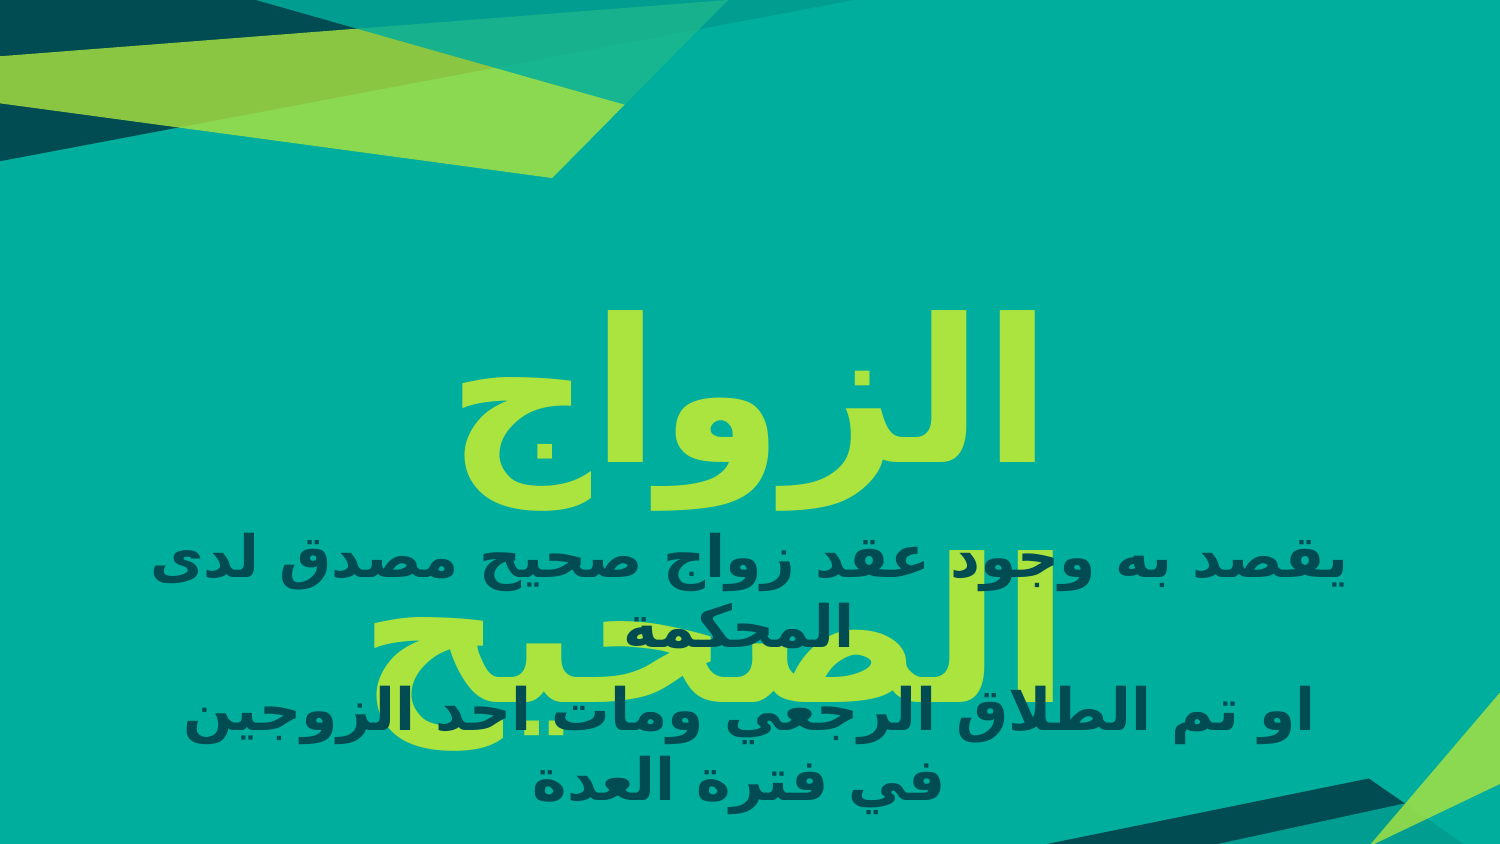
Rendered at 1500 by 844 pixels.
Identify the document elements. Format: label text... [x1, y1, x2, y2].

subtitle يقصد به وجود عقد زواج صحيح مصدق لدى المحكمة او تم الطلاق الرجعي ومات احد الزوجين في فترة العدة [112, 504, 1388, 812]
title الزواج الصحيح [112, 247, 1388, 438]
